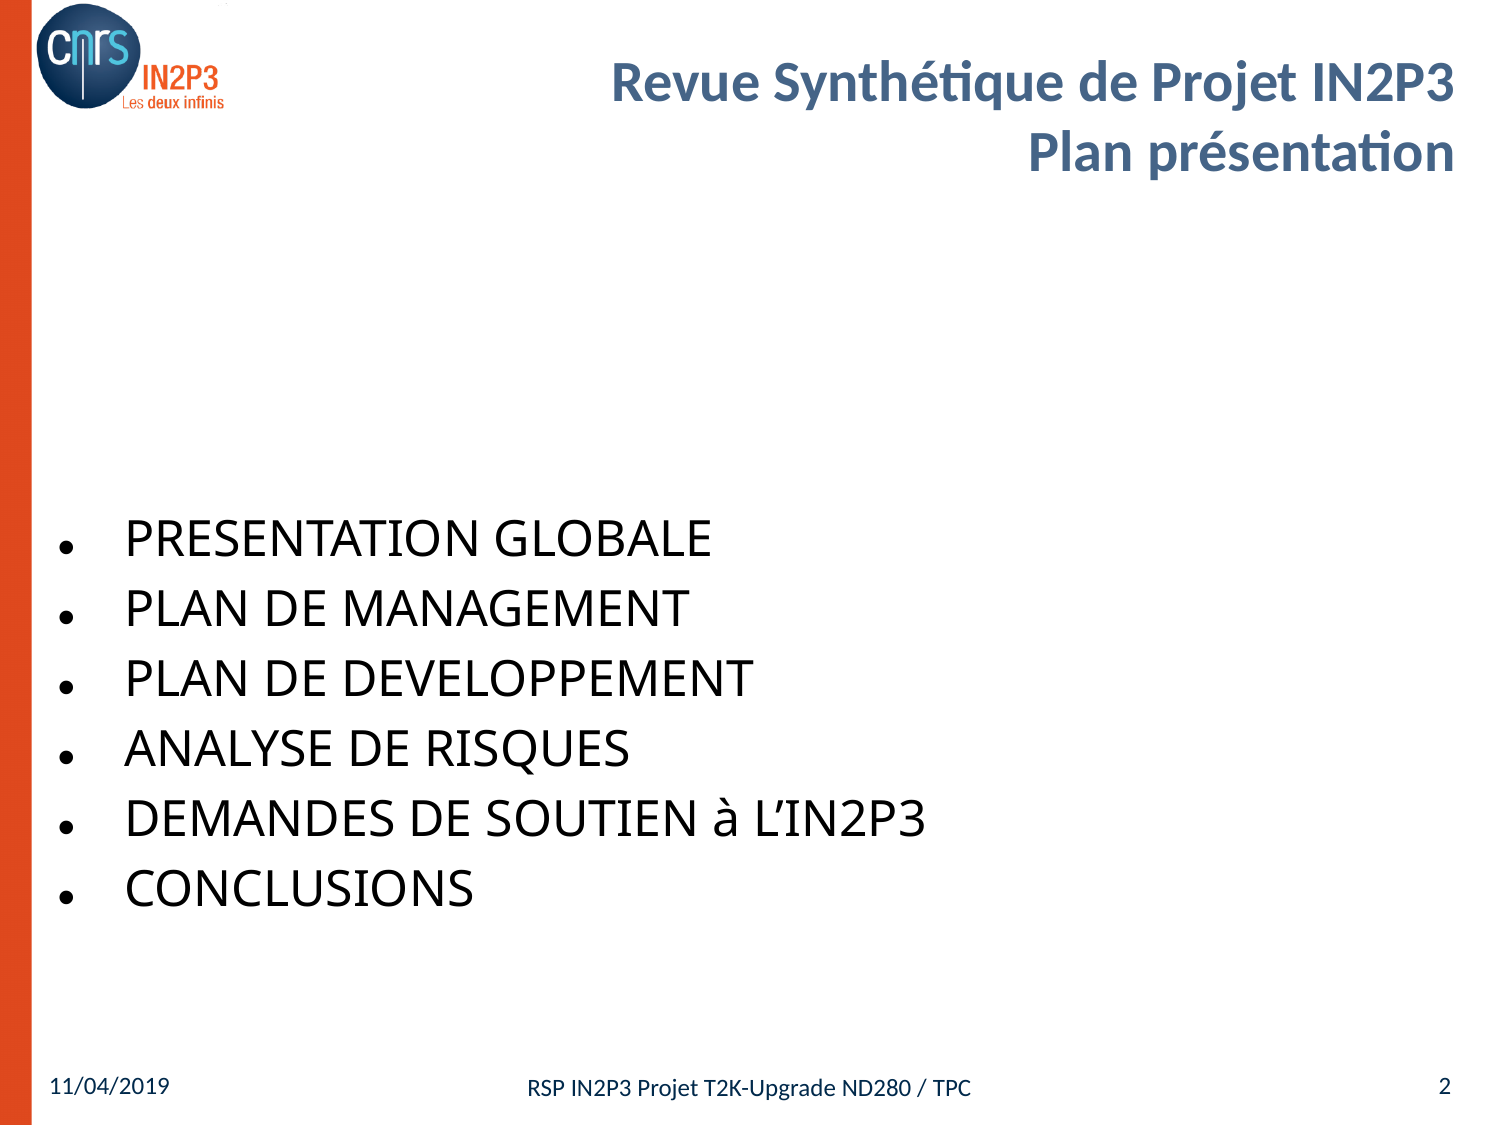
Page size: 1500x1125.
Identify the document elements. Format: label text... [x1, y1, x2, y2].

title Revue Synthétique de Projet IN2P3 Plan présentation [454, 19, 1471, 207]
slide_number 2 [1116, 1054, 1467, 1115]
list PRESENTATION GLOBALE PLAN DE MANAGEMENT PLAN DE DEVELOPPEMENT ANALYSE DE RISQUES DEMANDES DE SOUTIEN à L’IN2P3 CONCLUSIONS [53, 255, 1471, 1018]
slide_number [33, 1054, 384, 1115]
footer RSP IN2P3 Projet T2K-Upgrade ND280 / TPC [442, 1054, 1058, 1118]
picture [0, 0, 228, 1125]
